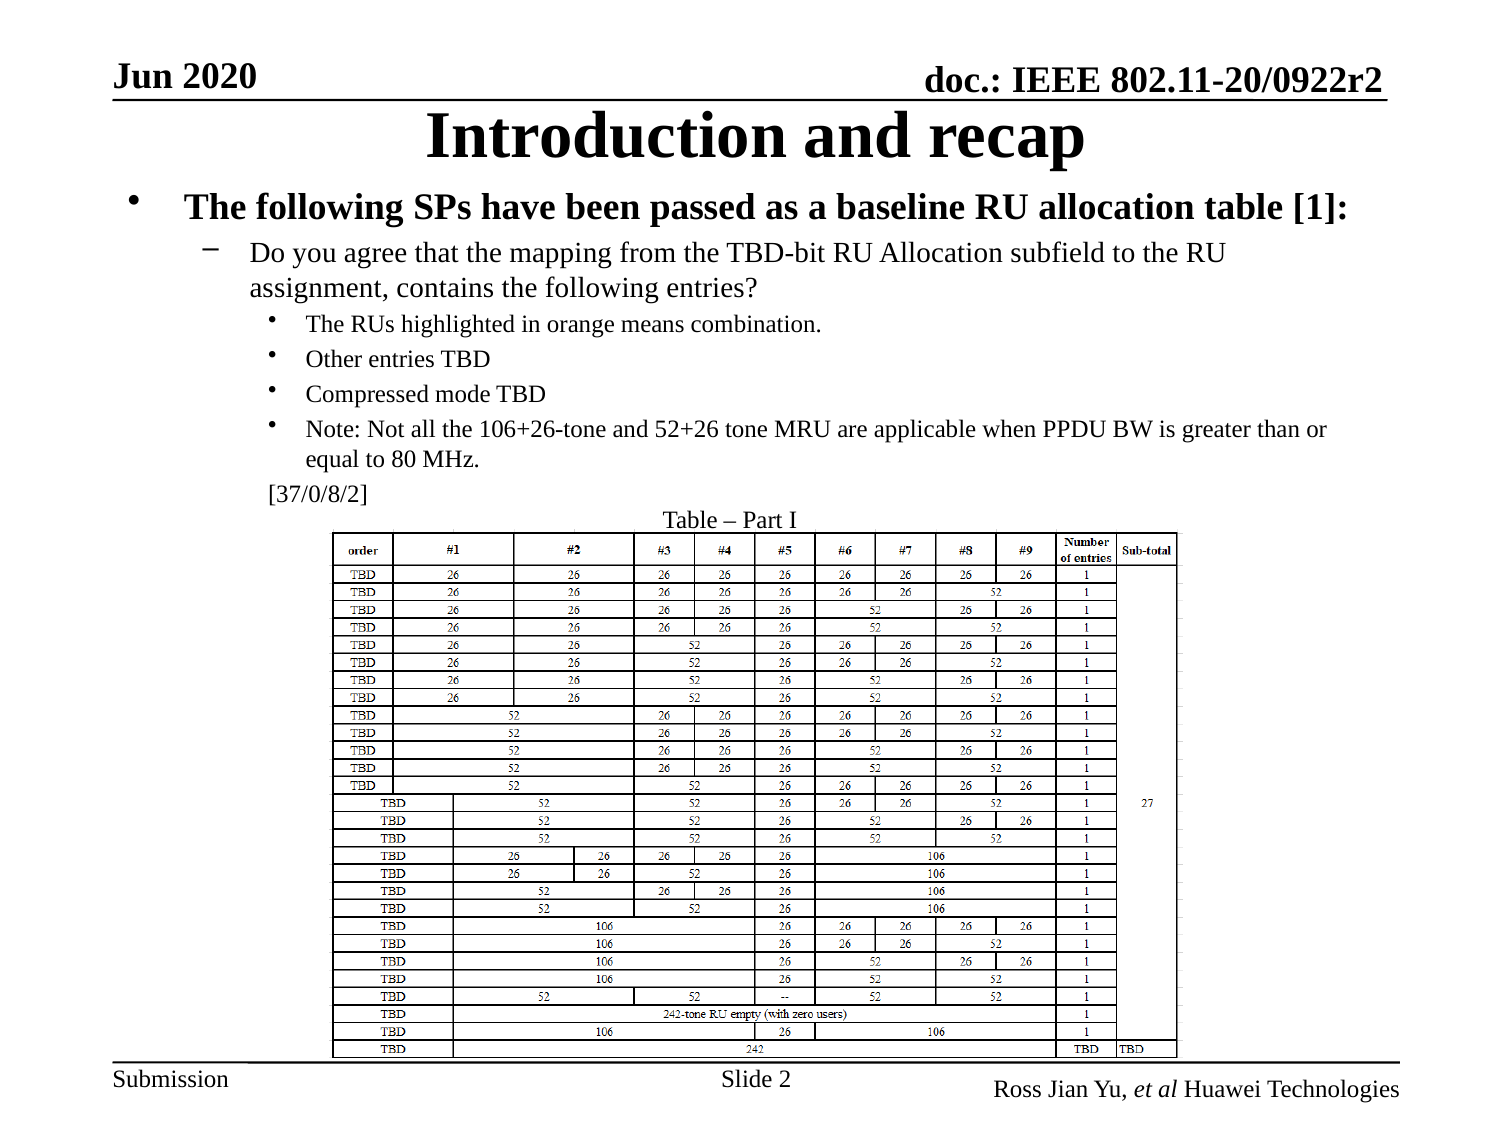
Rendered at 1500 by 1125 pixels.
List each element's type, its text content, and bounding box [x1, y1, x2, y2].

title Introduction and recap [99, 87, 1413, 176]
picture [329, 528, 1183, 1058]
text_box Table – Part I [647, 495, 865, 527]
list The following SPs have been passed as a baseline RU allocation table [1]: Do you agree that the mapping from the TBD-bit RU Allocation subfield to the RU assignment, contains the following entries? The RUs highlighted in orange means combination. Other entries TBD Compressed mode TBD Note: Not all the 106+26-tone and 52+26 tone MRU are applicable when PPDU BW is greater than or equal to 80 MHz. [37/0/8/2] [112, 176, 1371, 900]
slide_number Slide 2 [712, 1065, 800, 1093]
